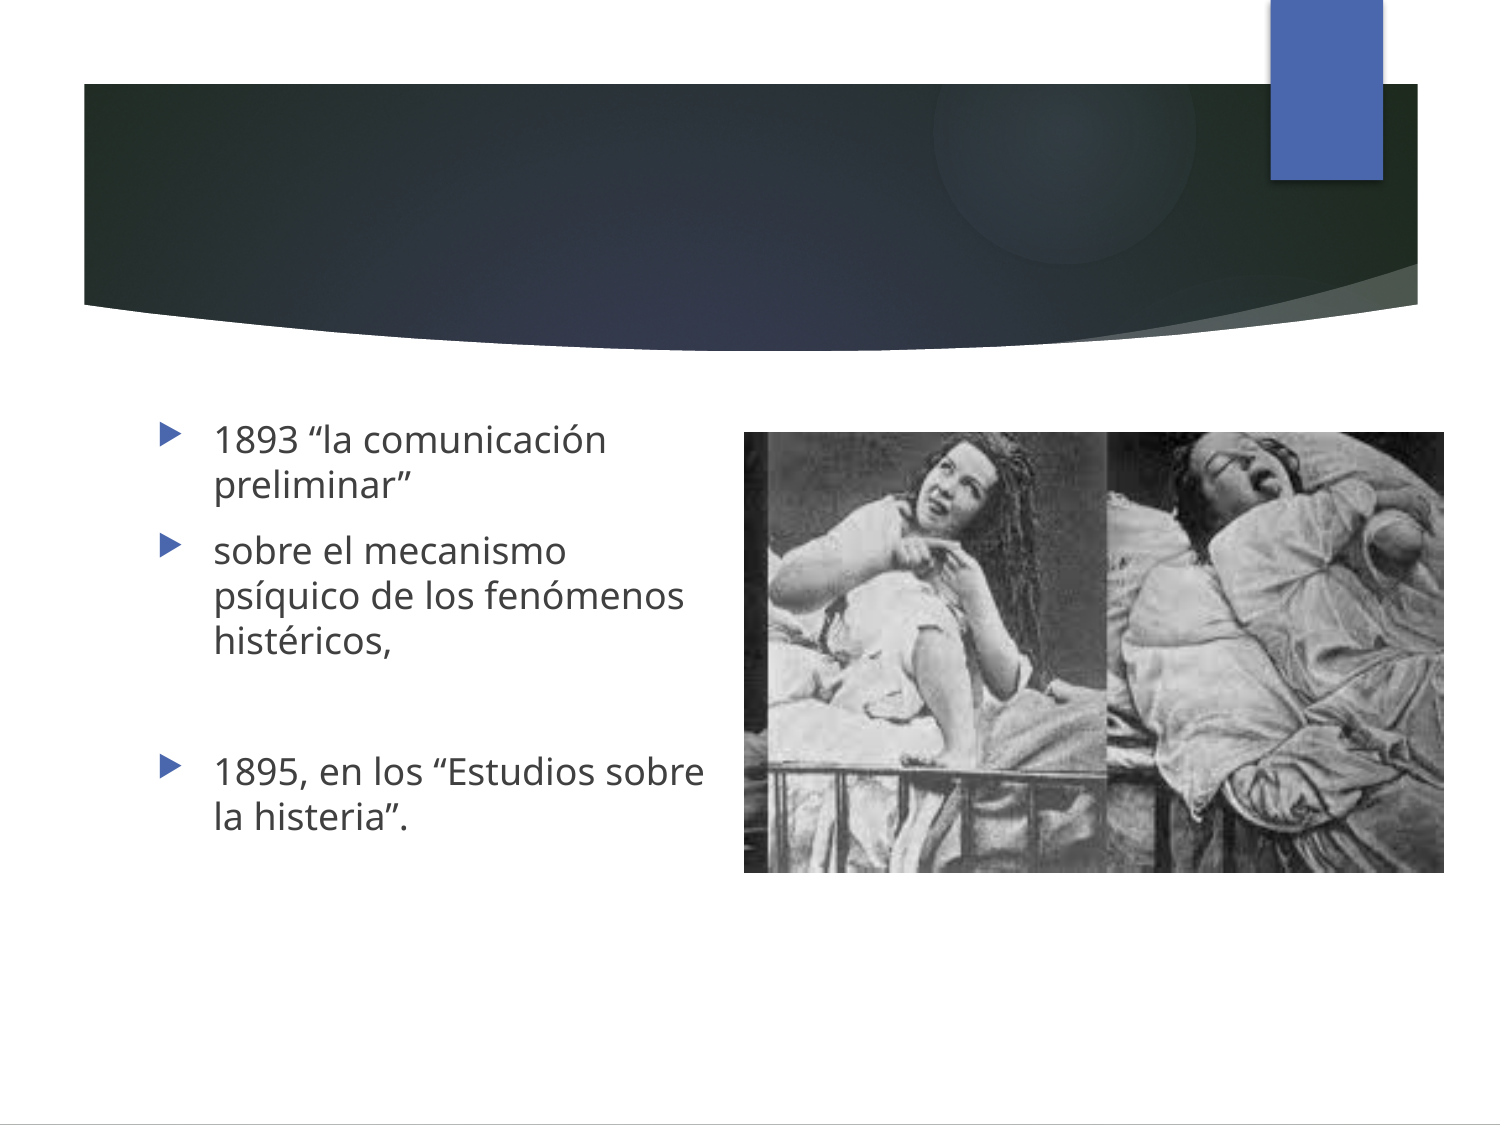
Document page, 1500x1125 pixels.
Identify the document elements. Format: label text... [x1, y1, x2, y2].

list 1893 “la comunicación preliminar” sobre el mecanismo psíquico de los fenómenos histéricos, 1895, en los “Estudios sobre la histeria”. [142, 408, 739, 988]
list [744, 432, 1444, 873]
